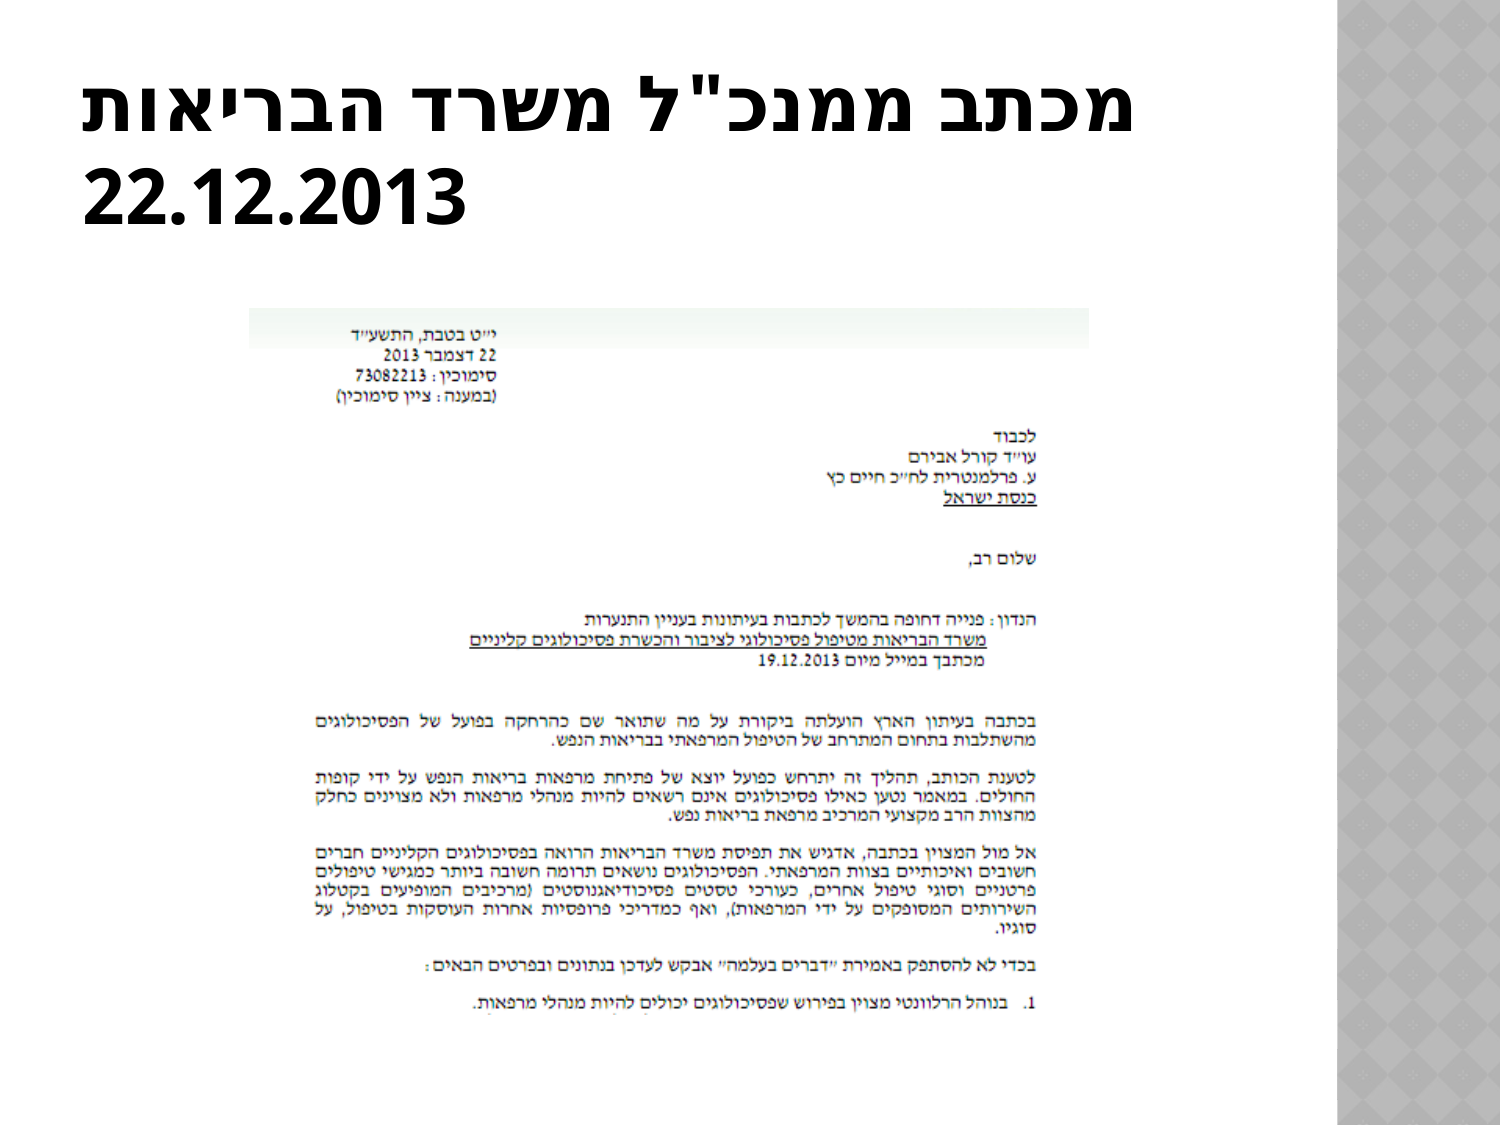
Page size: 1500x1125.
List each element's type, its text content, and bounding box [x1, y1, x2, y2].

title מכתב ממנכ"ל משרד הבריאות 22.12.2013 [75, 52, 1263, 240]
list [248, 308, 1089, 1016]
